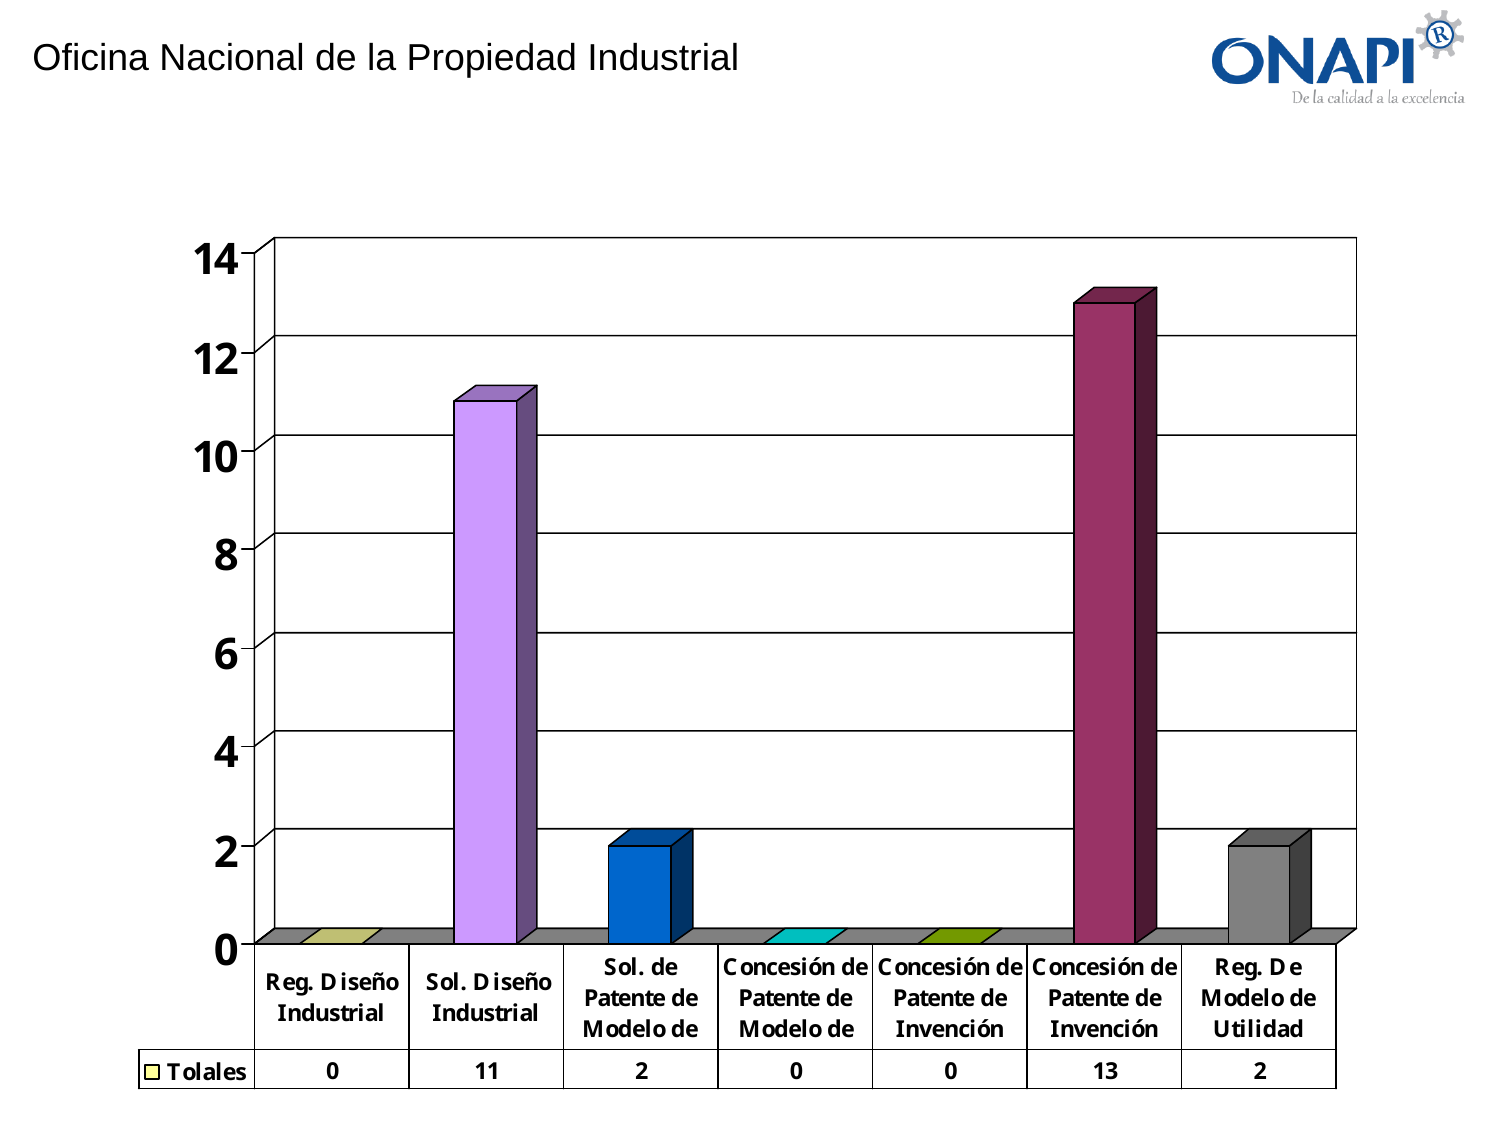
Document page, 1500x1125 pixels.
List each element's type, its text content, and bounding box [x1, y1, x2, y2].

text_box Oficina Nacional de la Propiedad Industrial [17, 21, 786, 91]
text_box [52, 148, 1445, 1114]
picture [1210, 0, 1497, 123]
